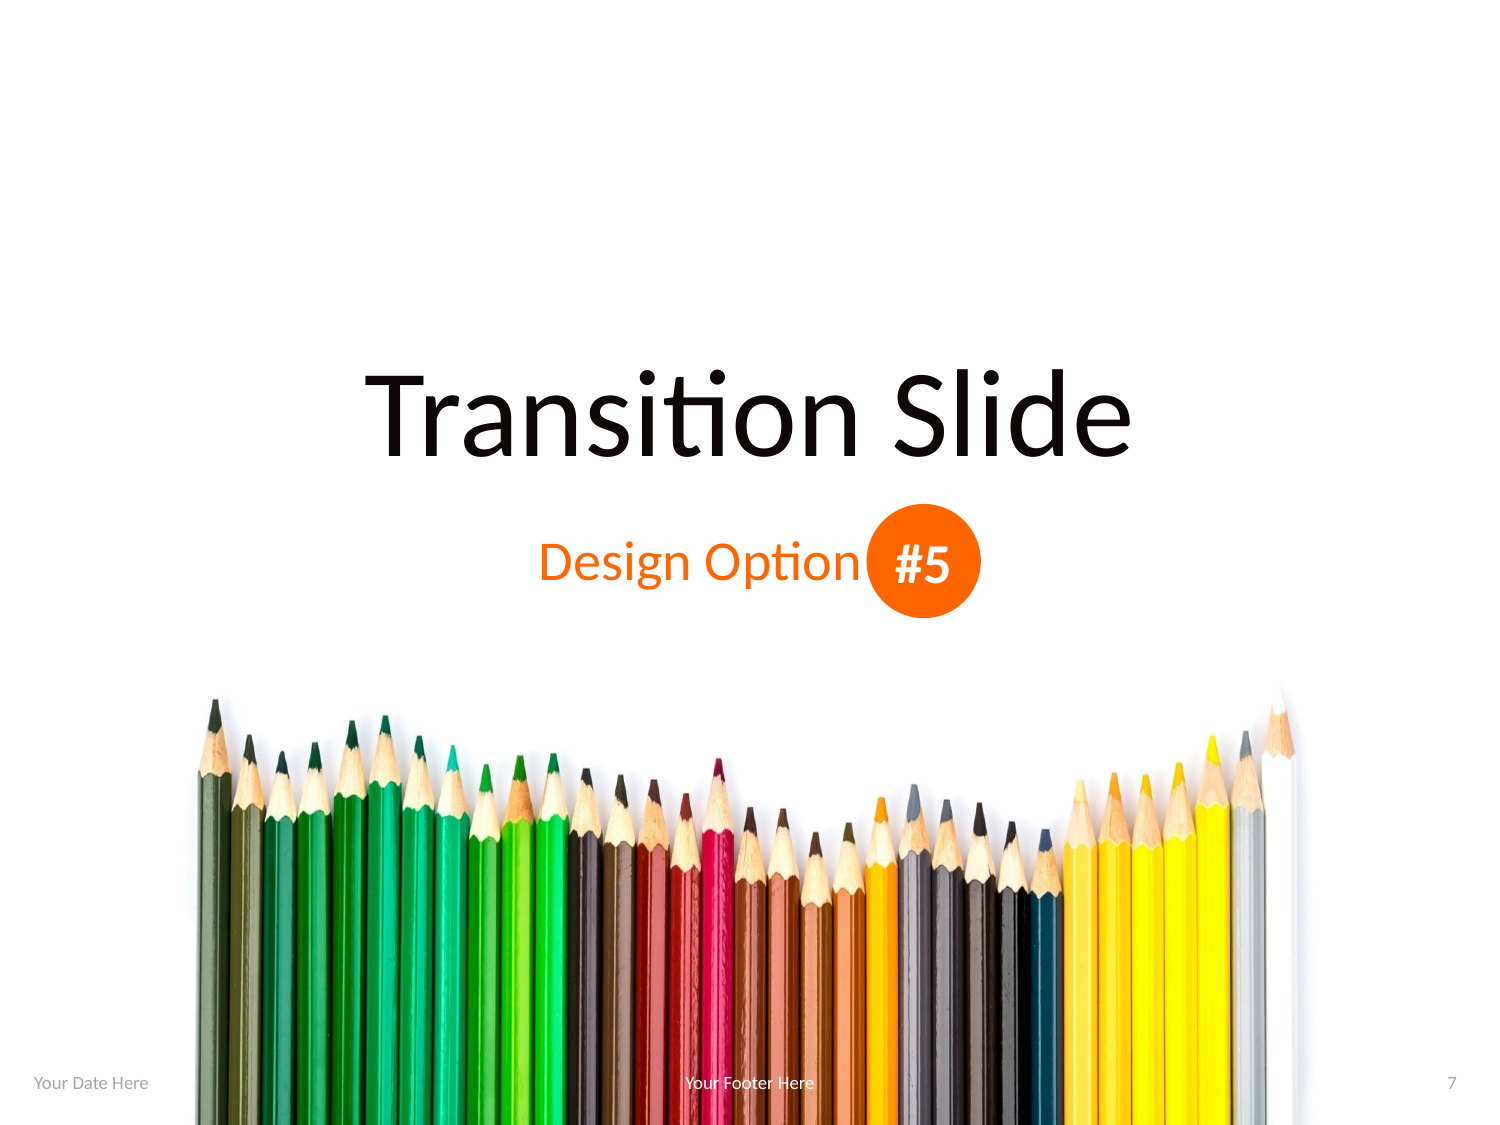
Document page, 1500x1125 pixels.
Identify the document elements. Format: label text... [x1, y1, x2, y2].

title Transition Slide [78, 228, 1422, 492]
picture [182, 673, 1318, 1125]
list Design Option #5 - [78, 524, 1422, 662]
slide_number Your Date Here [19, 1052, 357, 1113]
text_box #5 [865, 502, 982, 620]
slide_number 7 [1134, 1052, 1472, 1113]
footer Your Footer Here [496, 1052, 1004, 1113]
